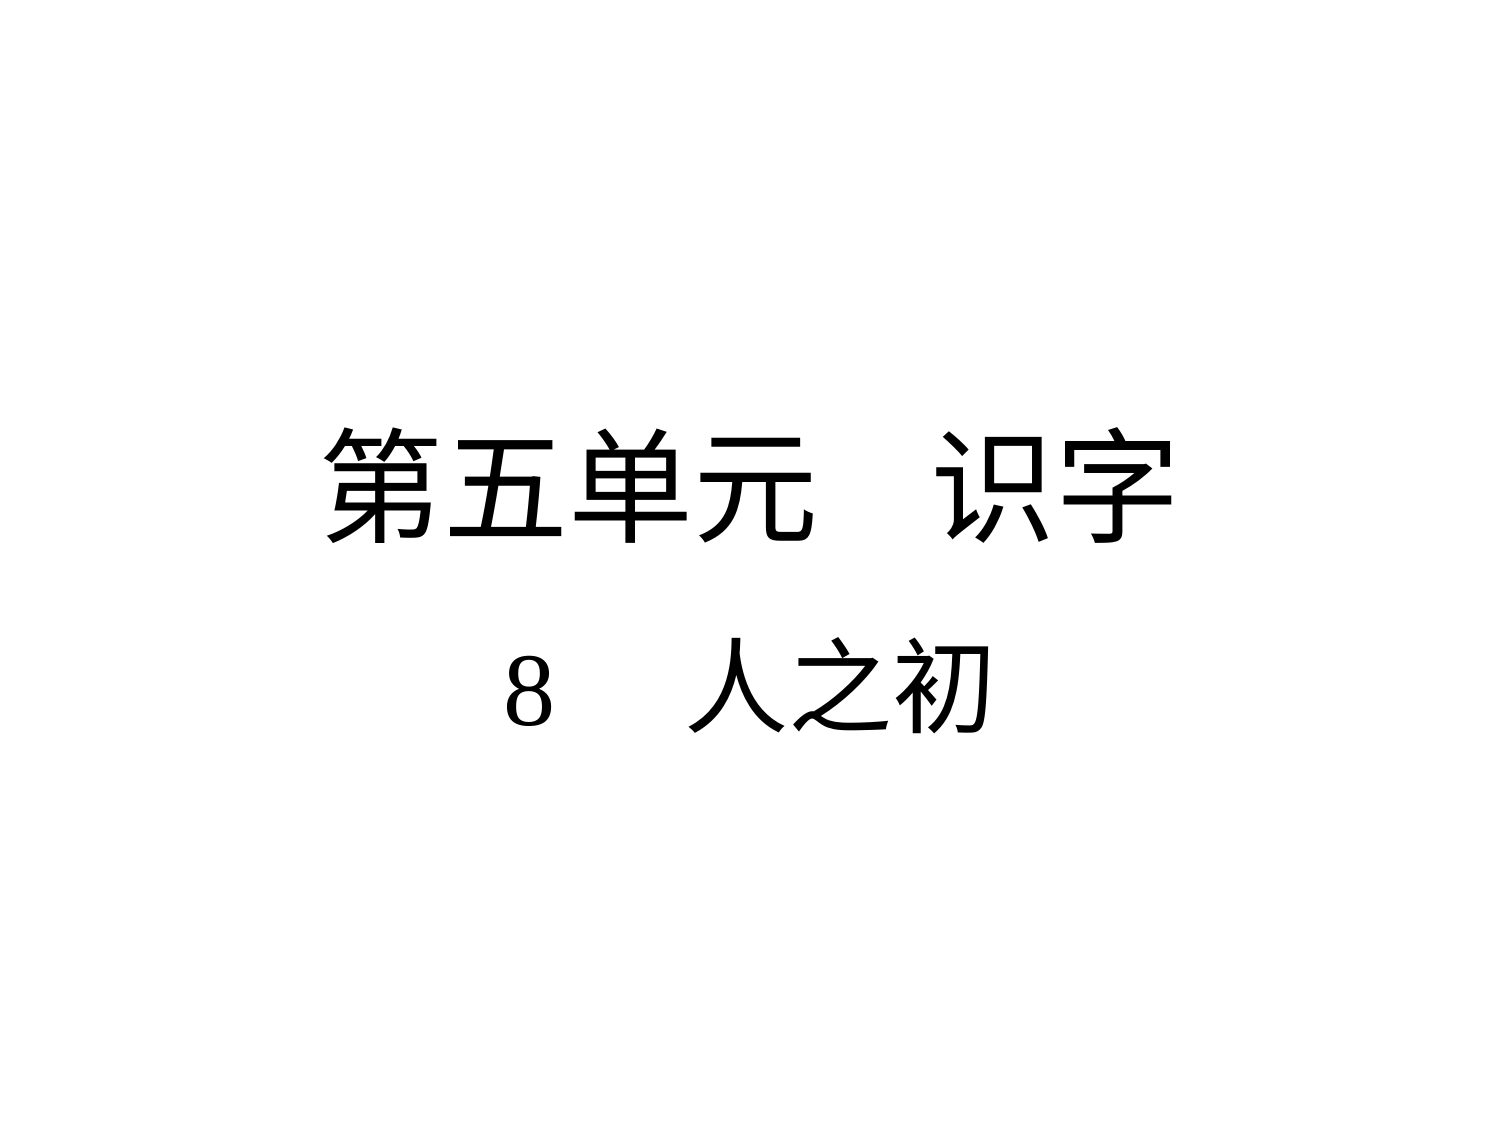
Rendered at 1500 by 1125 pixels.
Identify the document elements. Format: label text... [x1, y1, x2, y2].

text_box 第五单元 识字 8 人之初 [8, 326, 1492, 754]
